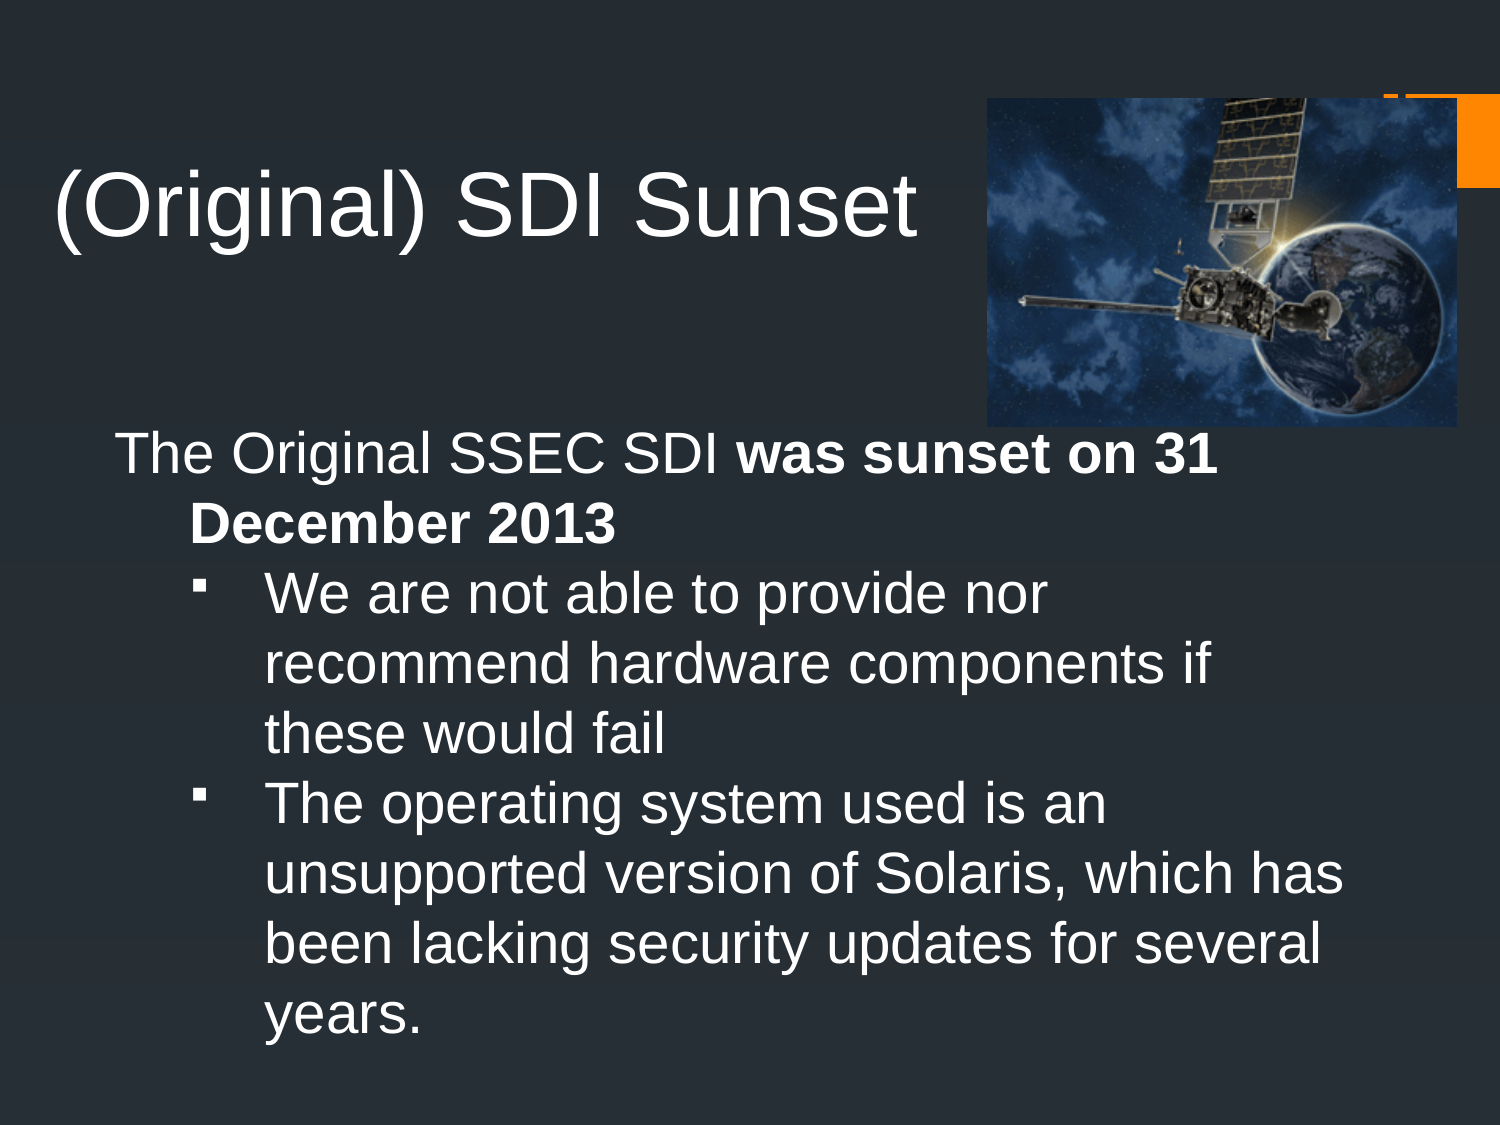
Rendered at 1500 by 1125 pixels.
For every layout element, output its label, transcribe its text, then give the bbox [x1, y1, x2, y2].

text_box (Original) SDI Sunset [37, 75, 1313, 263]
text_box The Original SSEC SDI was sunset on 31 December 2013 We are not able to provide nor recommend hardware components if these would fail The operating system used is an unsupported version of Solaris, which has been lacking security updates for several years. [99, 408, 1375, 1084]
picture [986, 97, 1457, 427]
